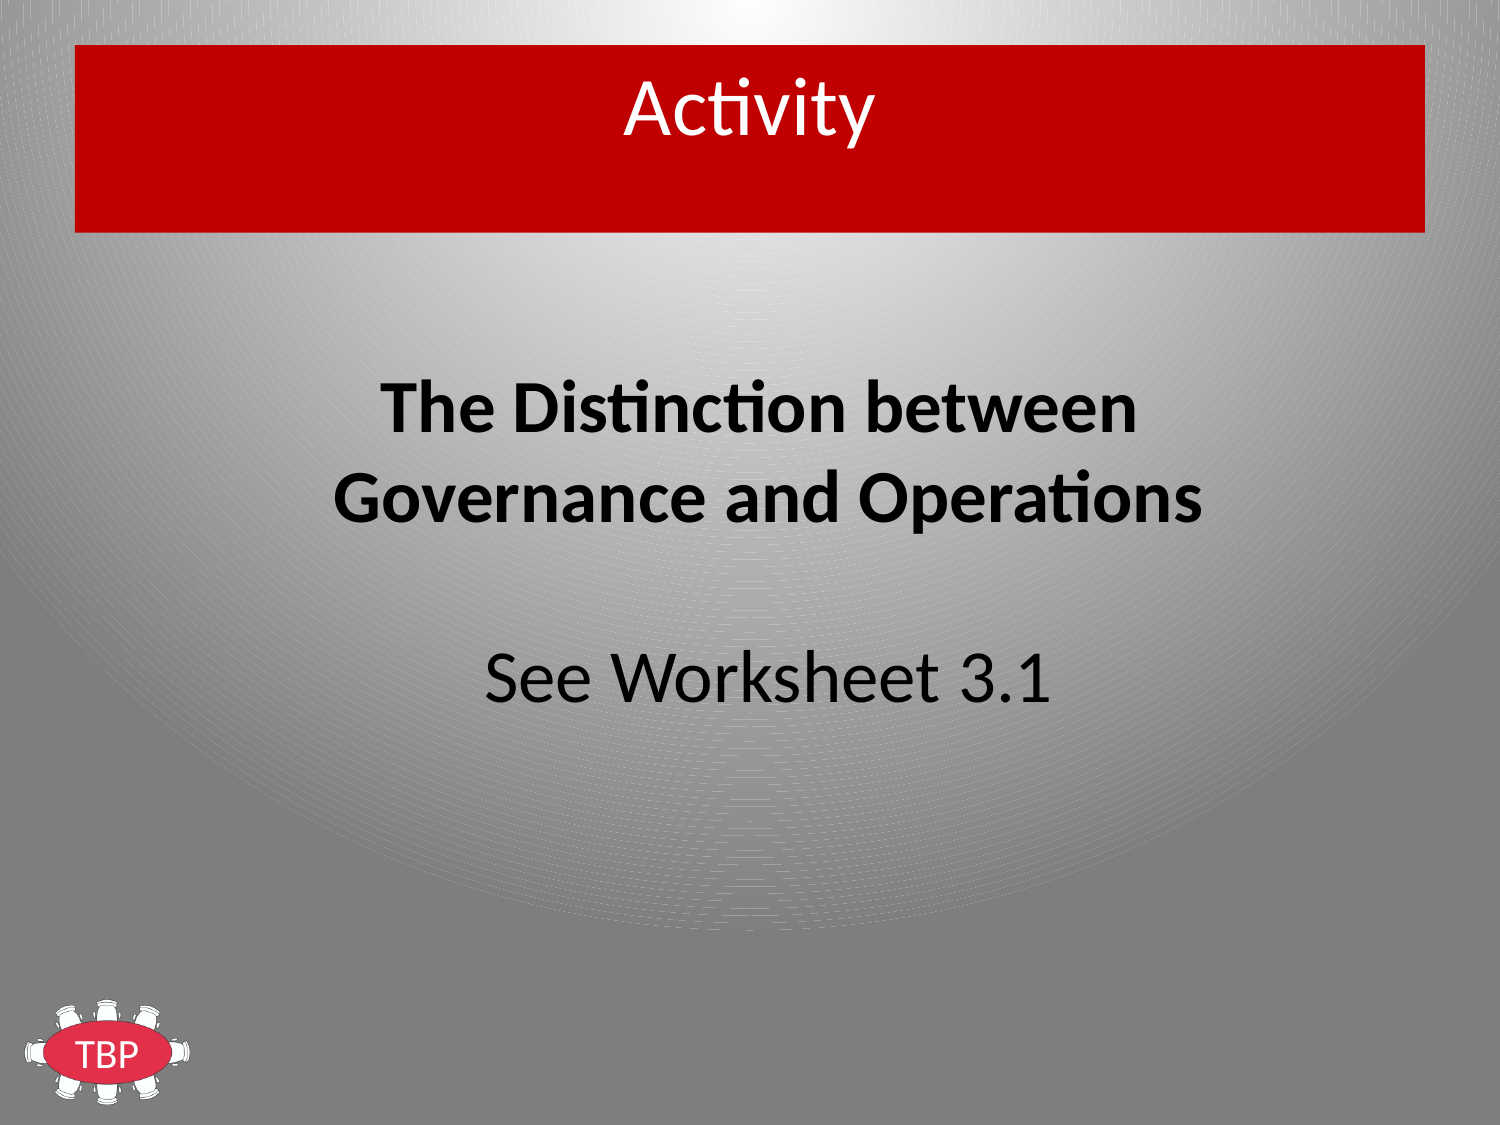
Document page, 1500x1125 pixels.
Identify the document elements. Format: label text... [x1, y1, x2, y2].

picture [24, 999, 190, 1106]
text_box Activity [74, 45, 1425, 233]
text_box [74, 262, 1425, 1005]
text_box The Distinction between Governance and Operations See Worksheet 3.1 [137, 349, 1400, 725]
